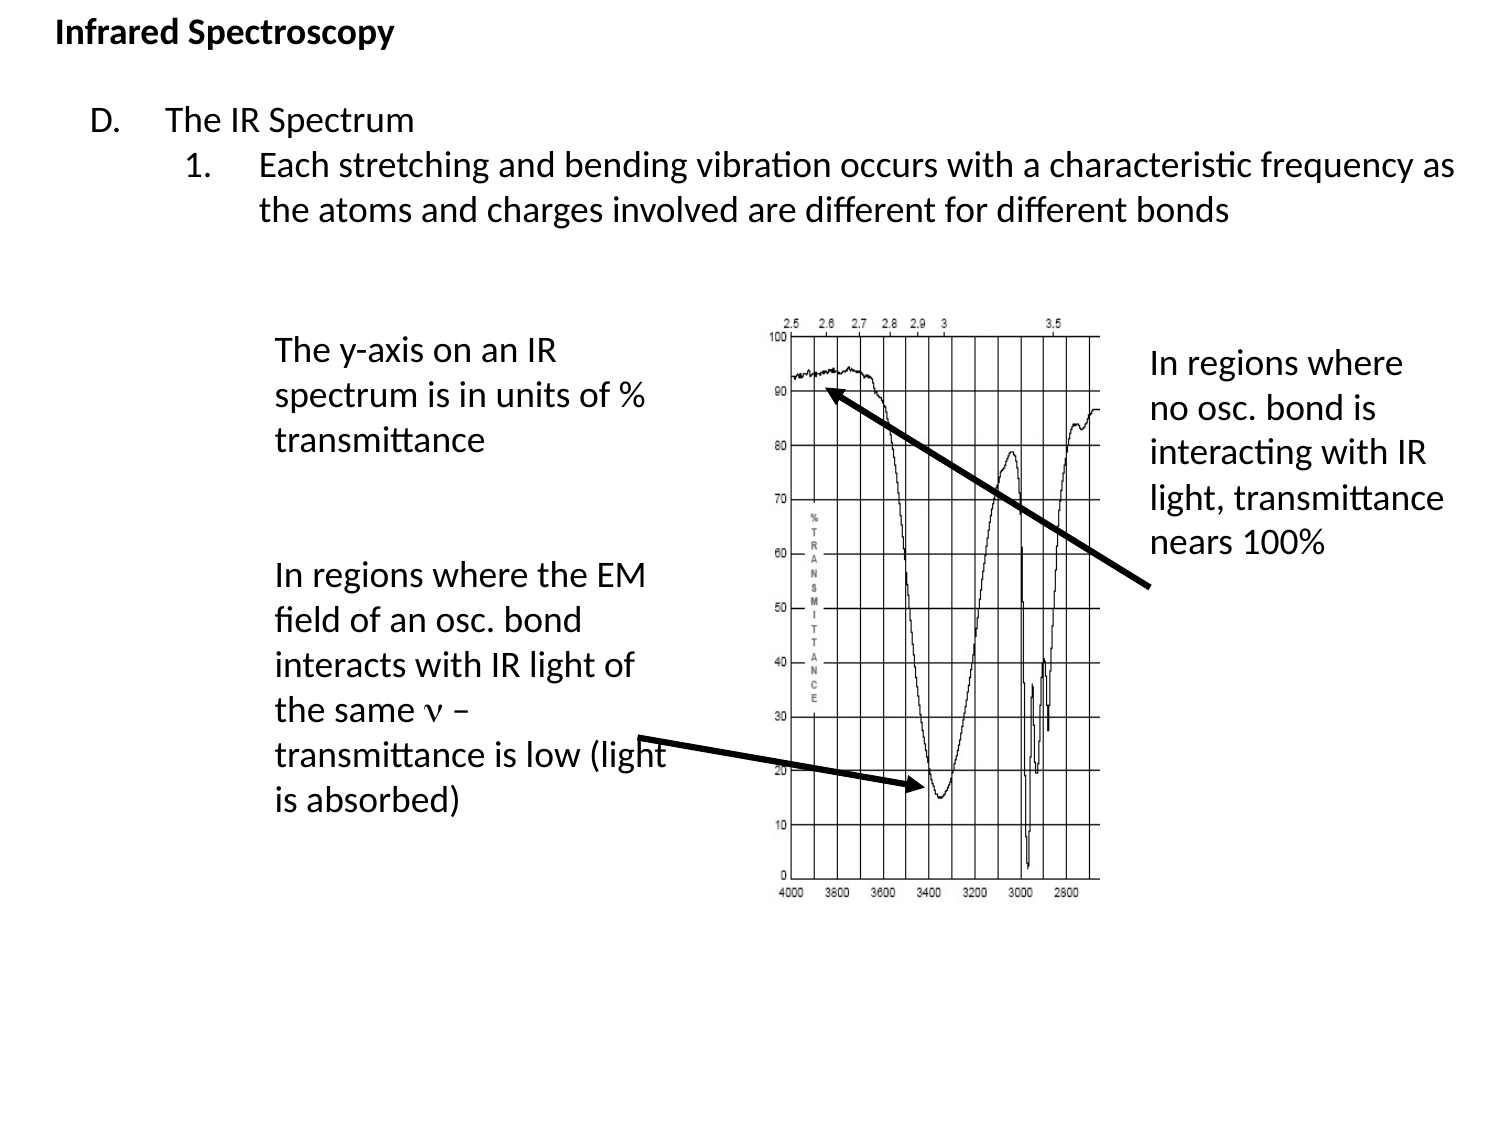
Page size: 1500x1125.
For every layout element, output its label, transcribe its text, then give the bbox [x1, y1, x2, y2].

text_box Infrared Spectroscopy [40, 0, 411, 60]
text_box In regions where no osc. bond is interacting with IR light, transmittance nears 100% [1134, 330, 1463, 570]
text_box The y-axis on an IR spectrum is in units of % transmittance In regions where the EM field of an osc. bond interacts with IR light of the same n – transmittance is low (light is absorbed) [259, 317, 700, 828]
text_box The IR Spectrum Each stretching and bending vibration occurs with a characteristic frequency as the atoms and charges involved are different for different bonds [0, 87, 1500, 238]
picture [762, 287, 1101, 926]
